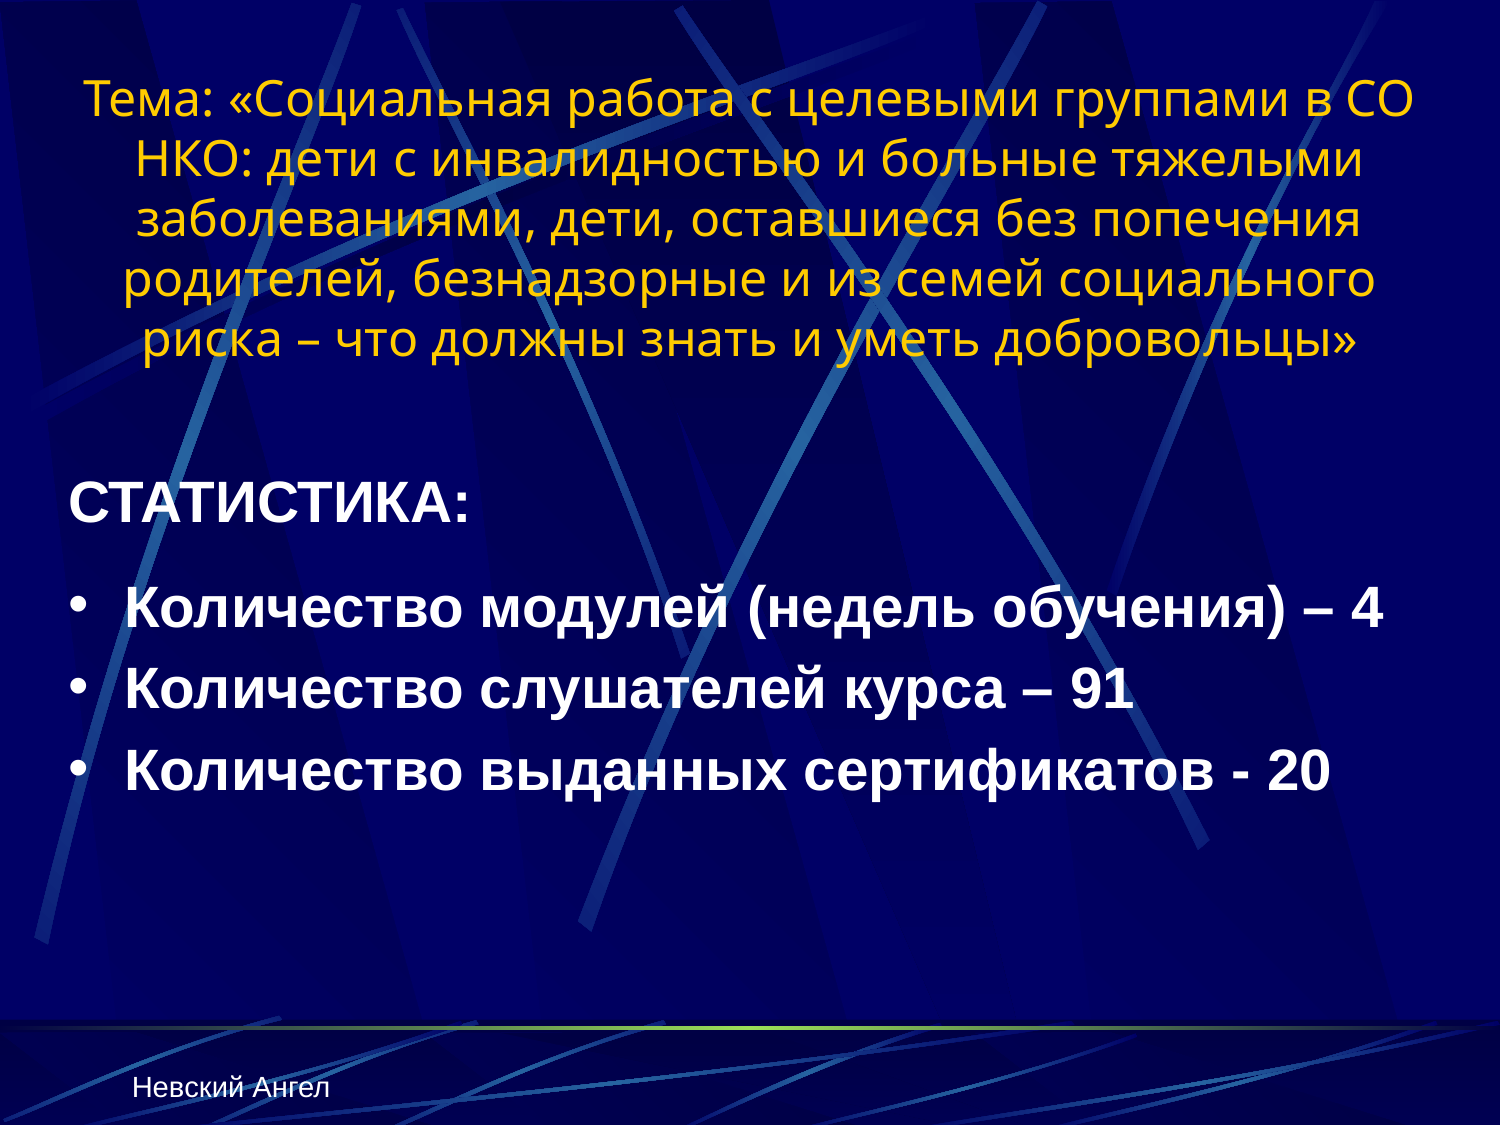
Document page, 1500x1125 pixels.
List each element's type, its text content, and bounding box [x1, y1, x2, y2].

list СТАТИСТИКА: Количество модулей (недель обучения) – 4 Количество слушателей курса – 91 Количество выданных сертификатов - 20 [53, 456, 1459, 1000]
slide_number Невский Ангел [116, 1035, 430, 1111]
title Тема: «Социальная работа с целевыми группами в СО НКО: дети с инвалидностью и больные тяжелыми заболеваниями, дети, оставшиеся без попечения родителей, безнадзорные и из семей социального риска – что должны знать и уметь добровольцы» [41, 26, 1459, 406]
